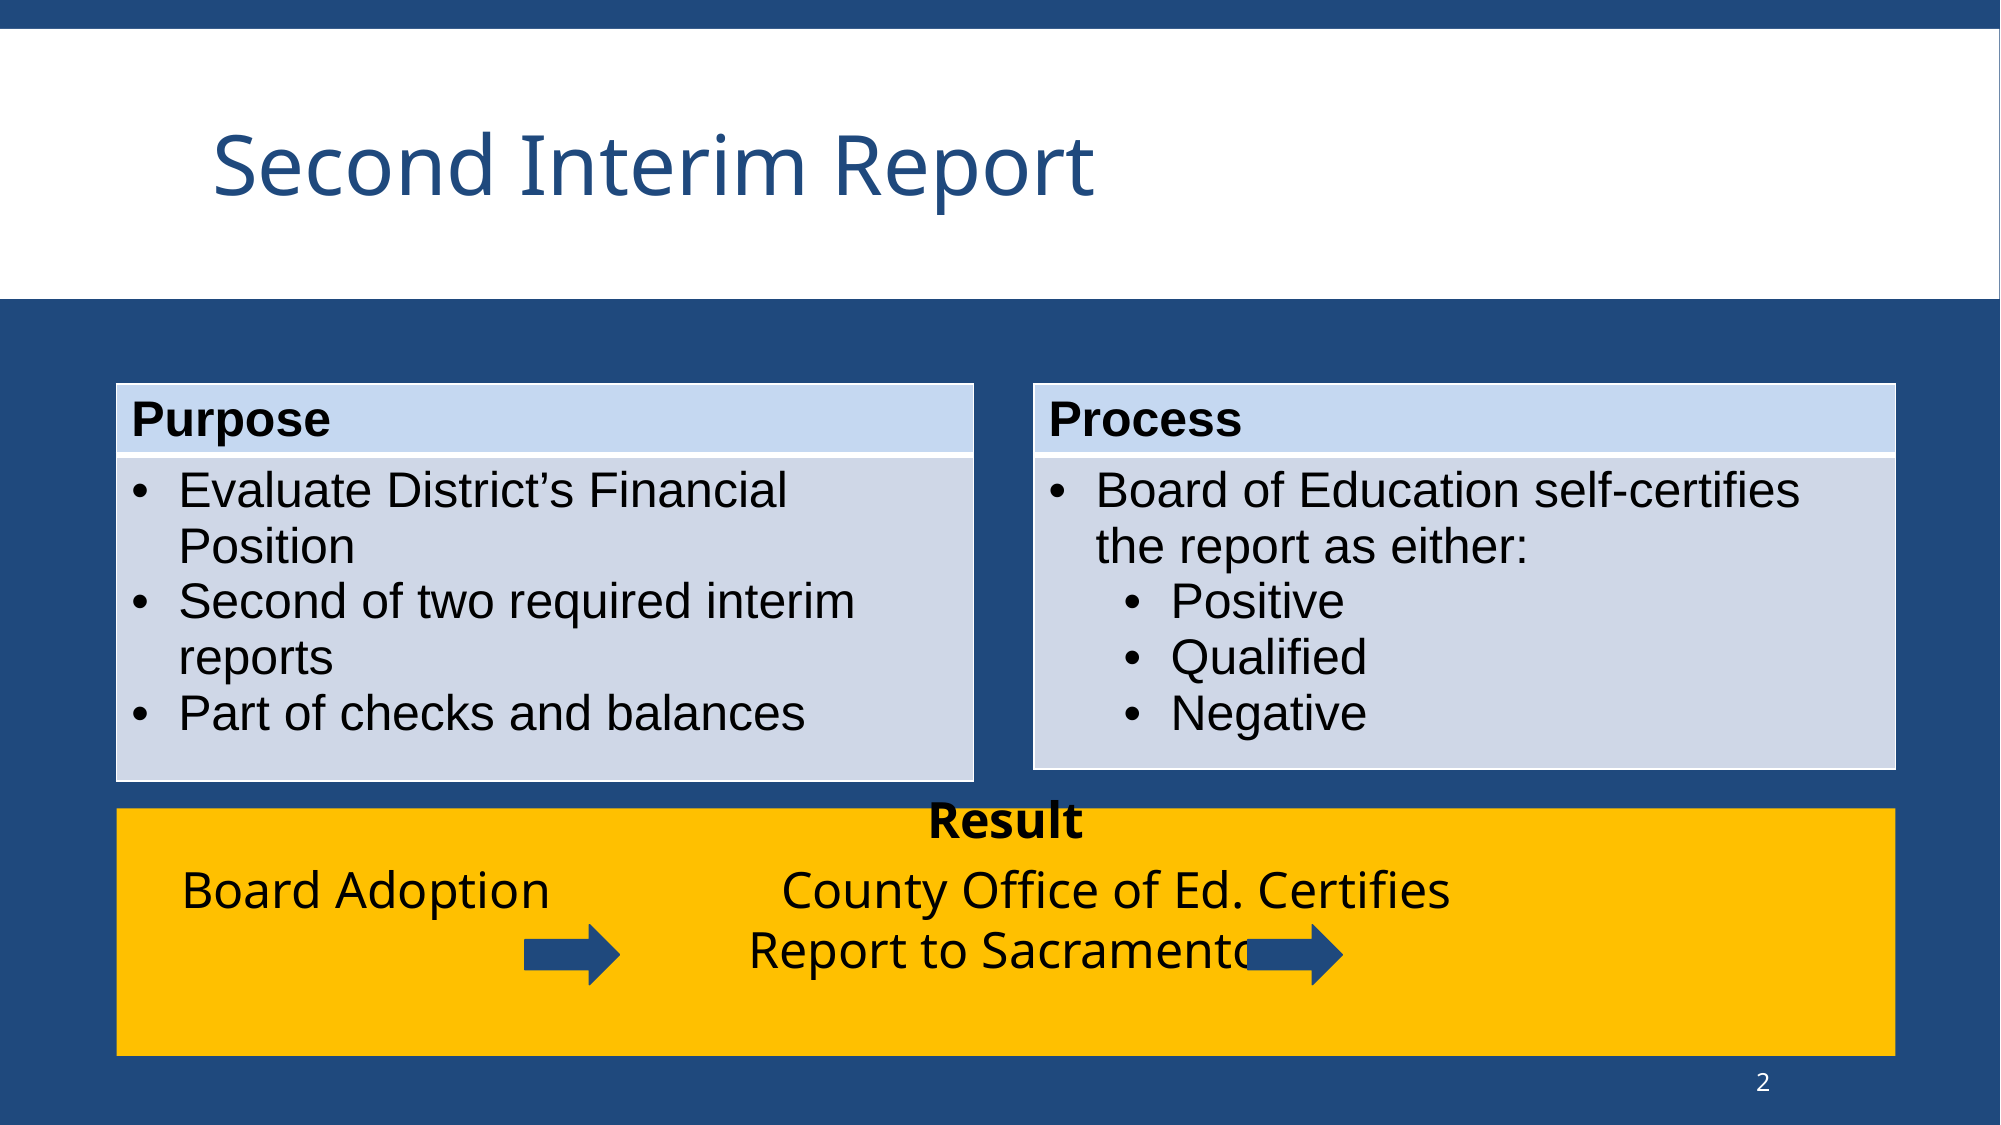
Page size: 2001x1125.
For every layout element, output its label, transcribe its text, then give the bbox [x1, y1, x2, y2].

table_header Purpose [117, 385, 973, 452]
text_box Result Board Adoption County Office of Ed. Certifies Report to Sacramento [116, 808, 1896, 1056]
text_box [524, 924, 620, 985]
table_cell Board of Education self-certifies the report as either: Positive Qualified Negative [1035, 458, 1895, 768]
text_box [1247, 924, 1343, 985]
table_cell Evaluate District’s Financial Position Second of two required interim reports Part of checks and balances [117, 458, 973, 780]
title Second Interim Report [197, 46, 1803, 295]
slide_number 2 [1748, 1053, 1904, 1114]
table_header Process [1035, 385, 1895, 452]
